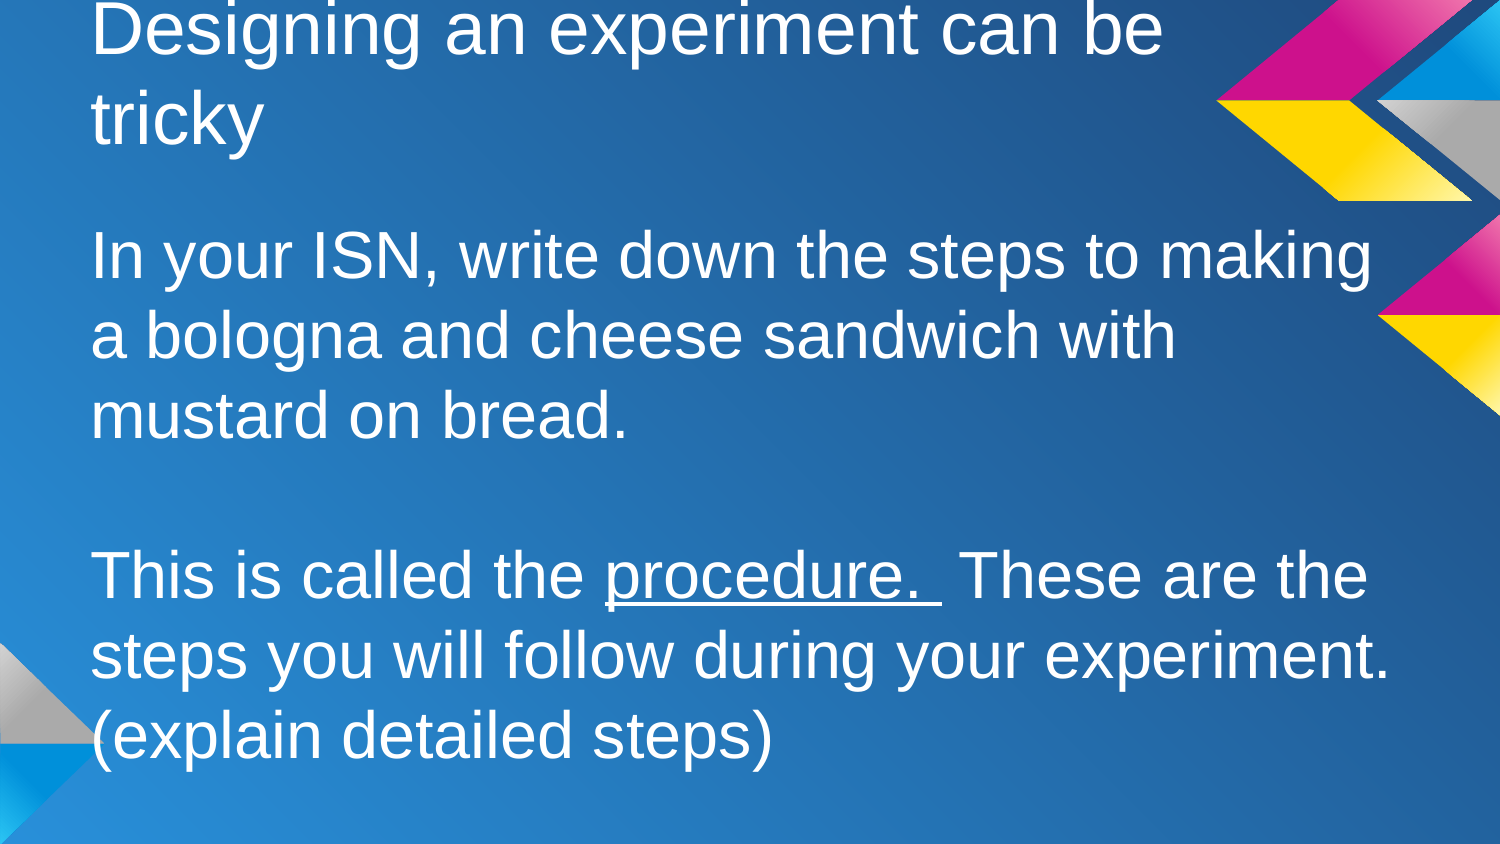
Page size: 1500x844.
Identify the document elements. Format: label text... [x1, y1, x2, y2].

title Designing an experiment can be tricky [75, 33, 1204, 175]
list In your ISN, write down the steps to making a bologna and cheese sandwich with mustard on bread. This is called the procedure. These are the steps you will follow during your experiment. (explain detailed steps) [75, 196, 1425, 793]
